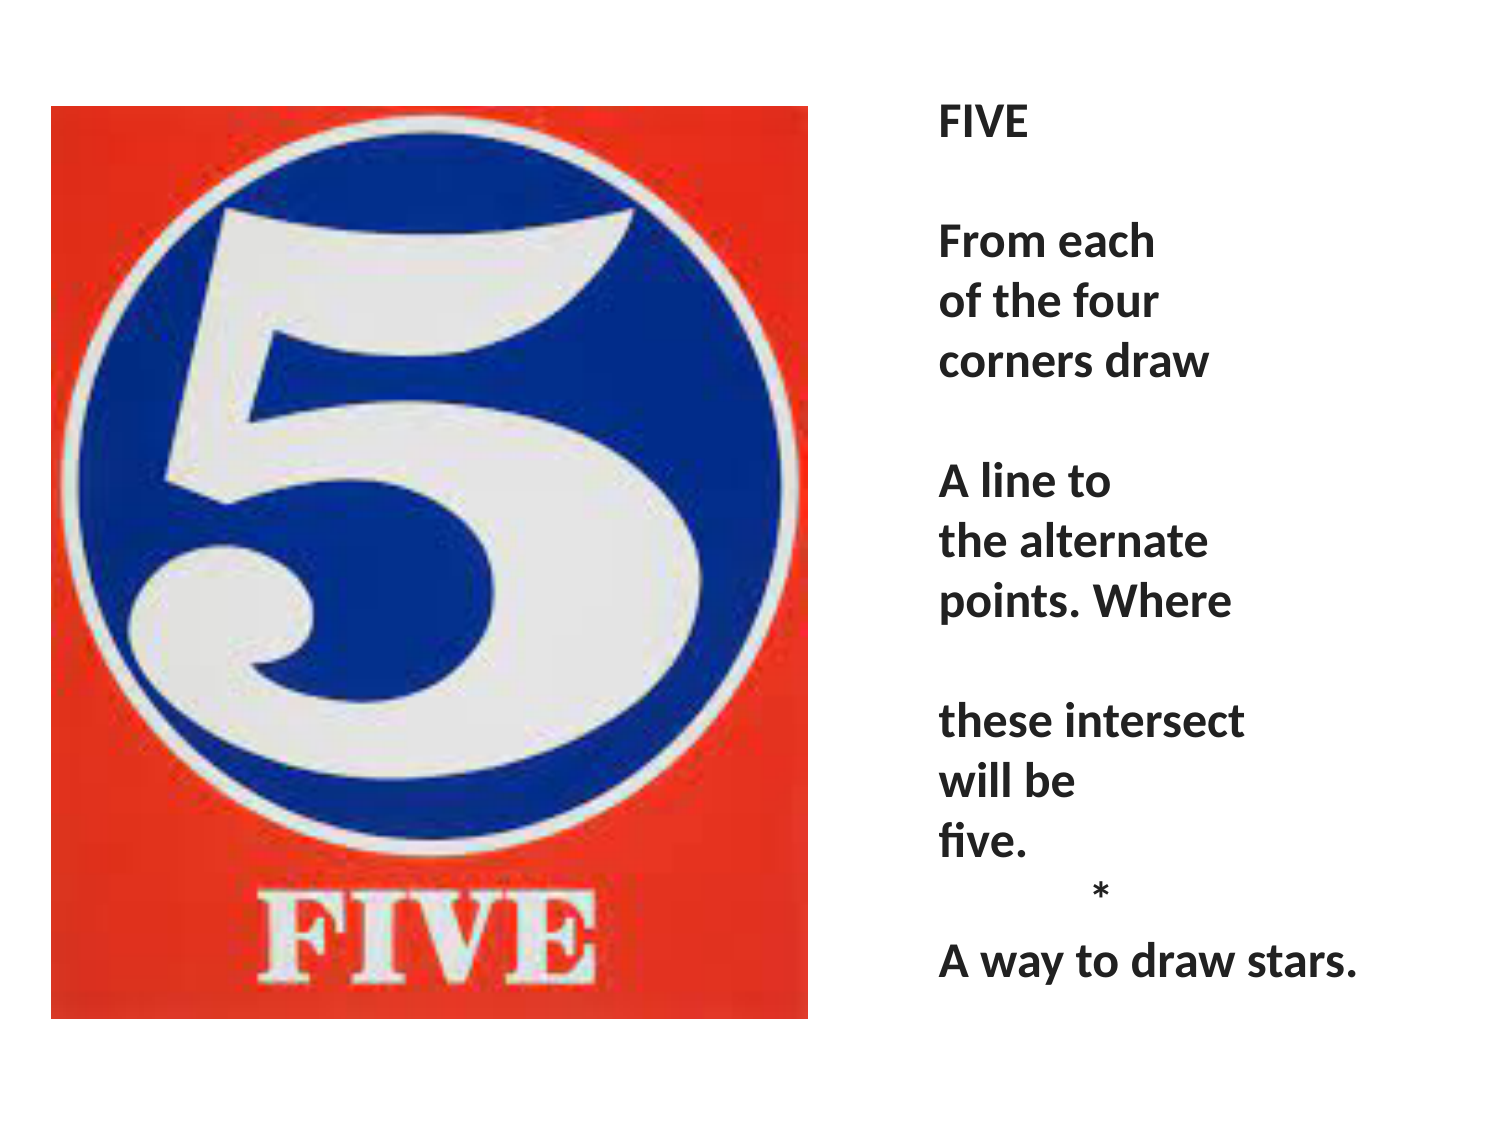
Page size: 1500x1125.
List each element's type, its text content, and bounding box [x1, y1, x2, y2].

picture [51, 106, 808, 1019]
text_box FIVE From each of the four corners draw A line to the alternate points. Where these intersect will be five. * A way to draw stars. [923, 79, 1378, 995]
